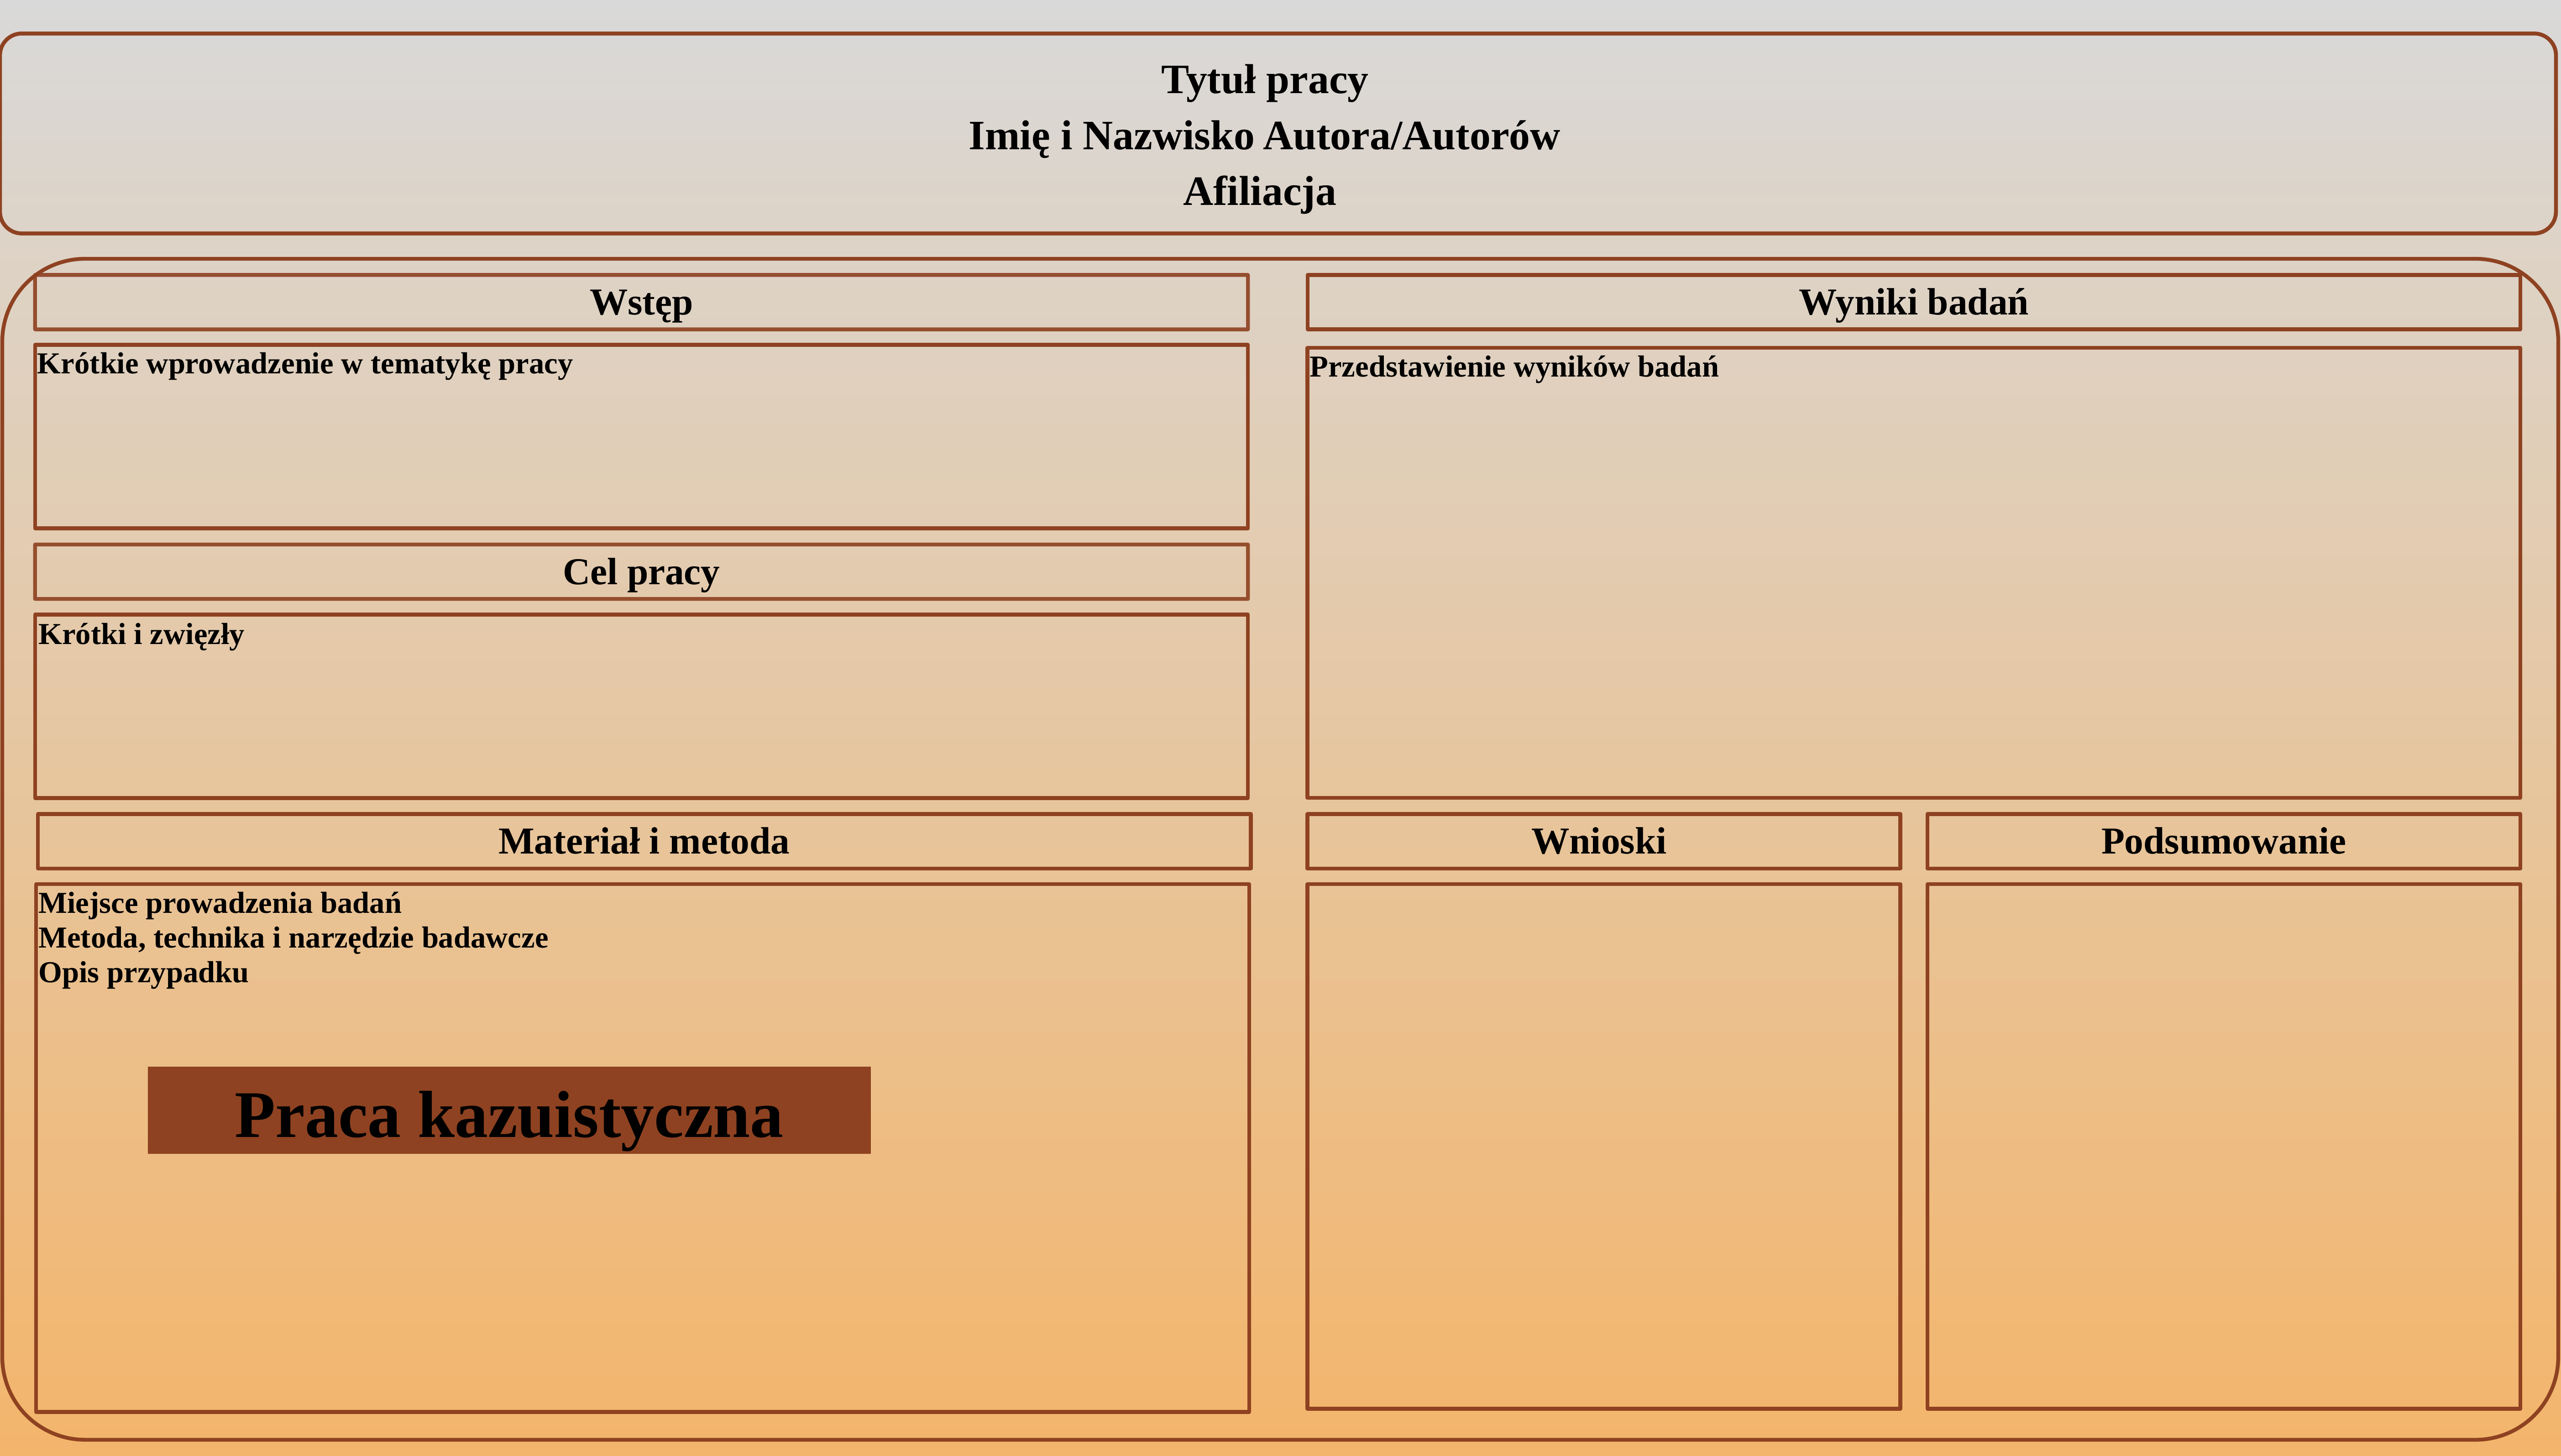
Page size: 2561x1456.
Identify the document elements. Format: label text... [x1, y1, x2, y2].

text_box Tytuł pracy Imię i Nazwisko Autora/Autorów Afiliacja [312, 50, 2218, 217]
text_box Krótkie wprowadzenie w tematykę pracy [35, 345, 1248, 529]
text_box [2, 258, 2559, 1440]
text_box [1927, 884, 2521, 1409]
text_box Wyniki badań [1307, 275, 2521, 330]
text_box Wnioski [1307, 814, 1901, 869]
text_box Podsumowanie [1927, 814, 2521, 869]
text_box Wstęp [35, 275, 1248, 330]
text_box Materiał i metoda [38, 814, 1251, 869]
text_box Miejsce prowadzenia badań Metoda, technika i narzędzie badawcze Opis przypadku [36, 884, 1249, 1412]
text_box Krótki i zwięzły [35, 614, 1248, 798]
text_box Przedstawienie wyników badań [1307, 347, 2520, 798]
text_box [1307, 884, 1901, 1409]
text_box Cel pracy [35, 544, 1248, 599]
text_box Praca kazuistyczna [148, 1067, 871, 1154]
text_box [0, 33, 2556, 234]
